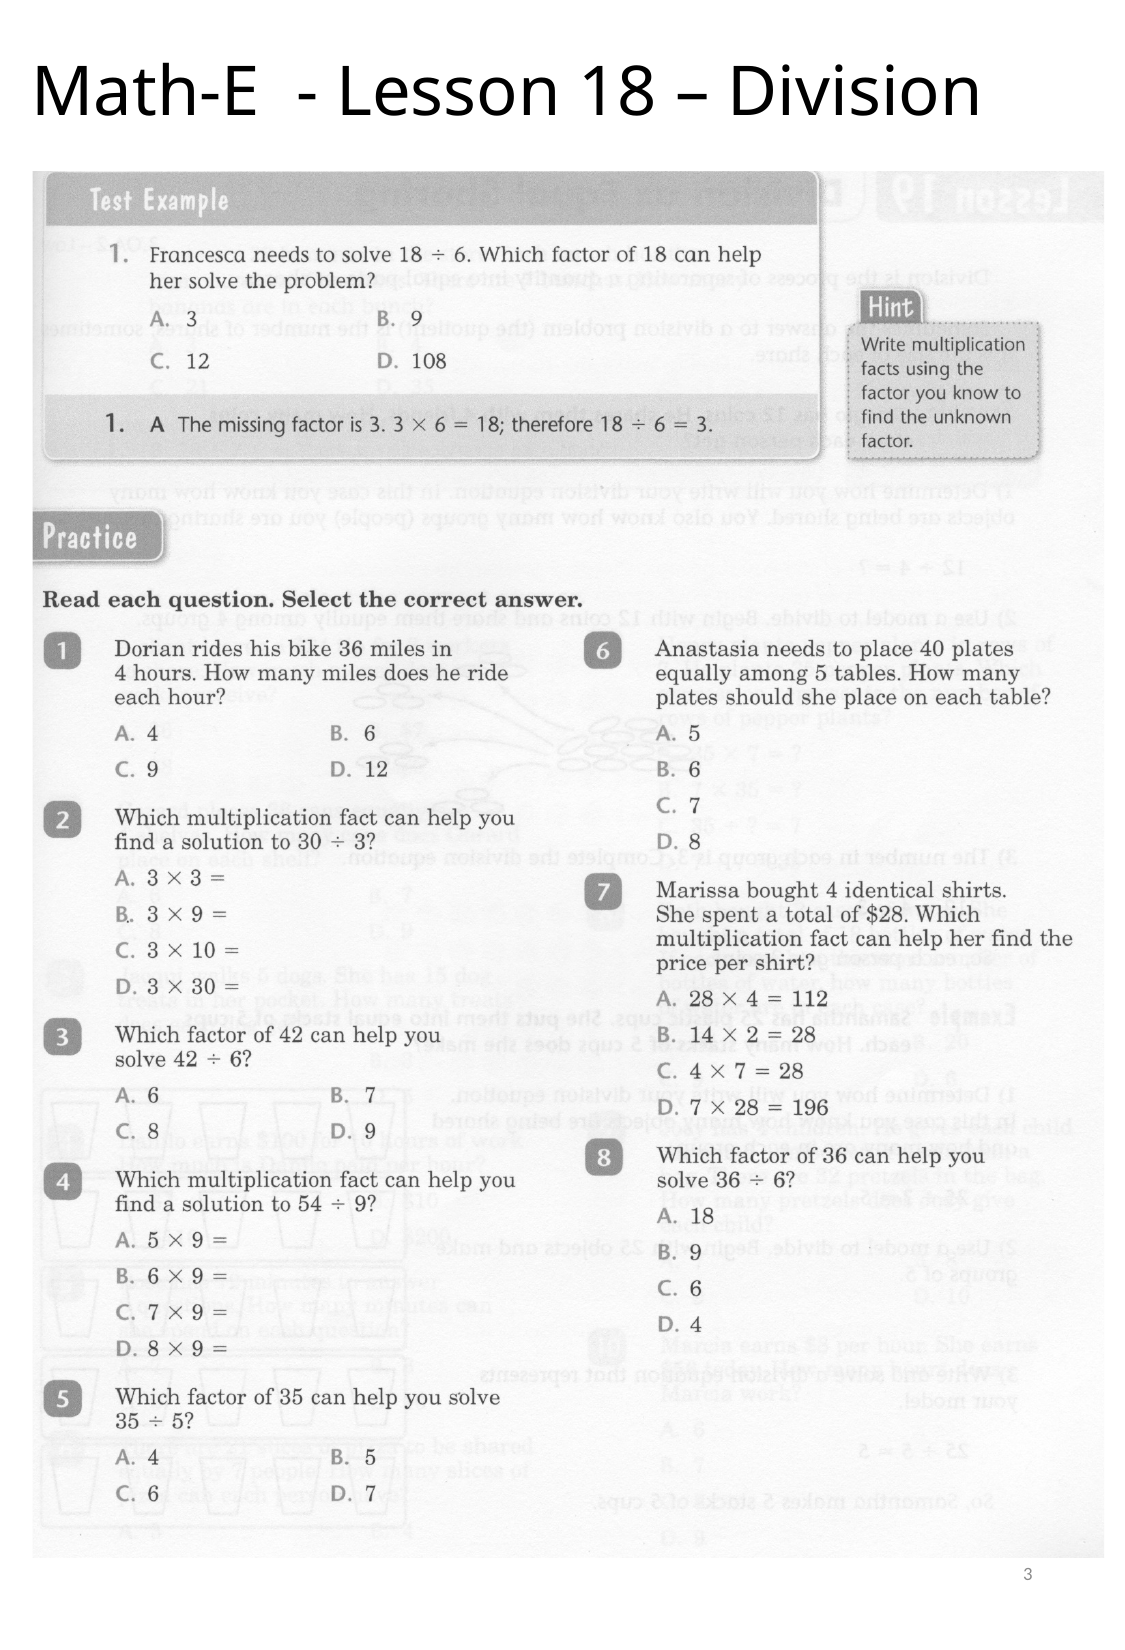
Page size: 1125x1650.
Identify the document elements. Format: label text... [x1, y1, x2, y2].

picture [32, 171, 1105, 1558]
slide_number 3 [794, 1558, 1048, 1618]
text_box Math-E - Lesson 18 – Division [16, 32, 1125, 154]
